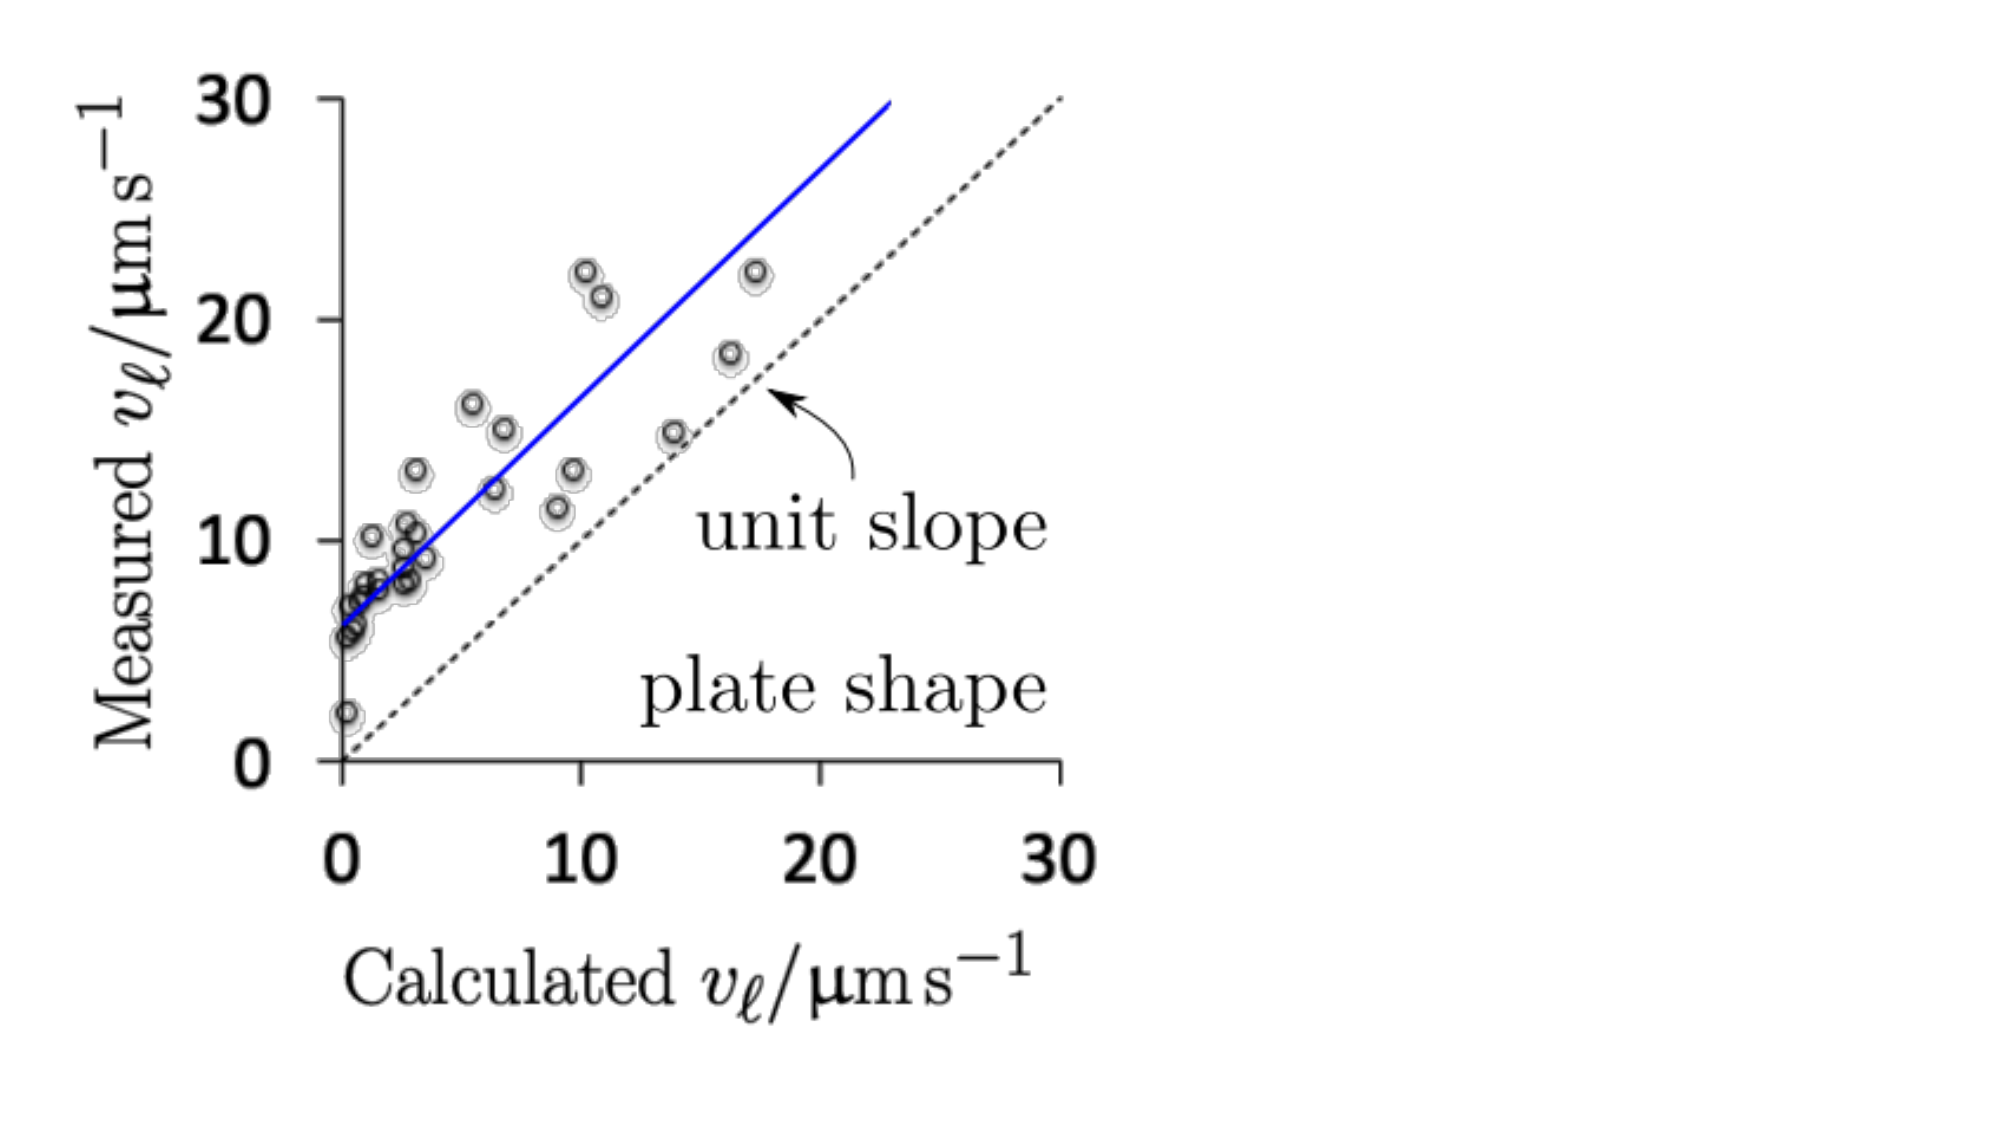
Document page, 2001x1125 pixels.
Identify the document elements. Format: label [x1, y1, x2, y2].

picture [66, 54, 1114, 1036]
